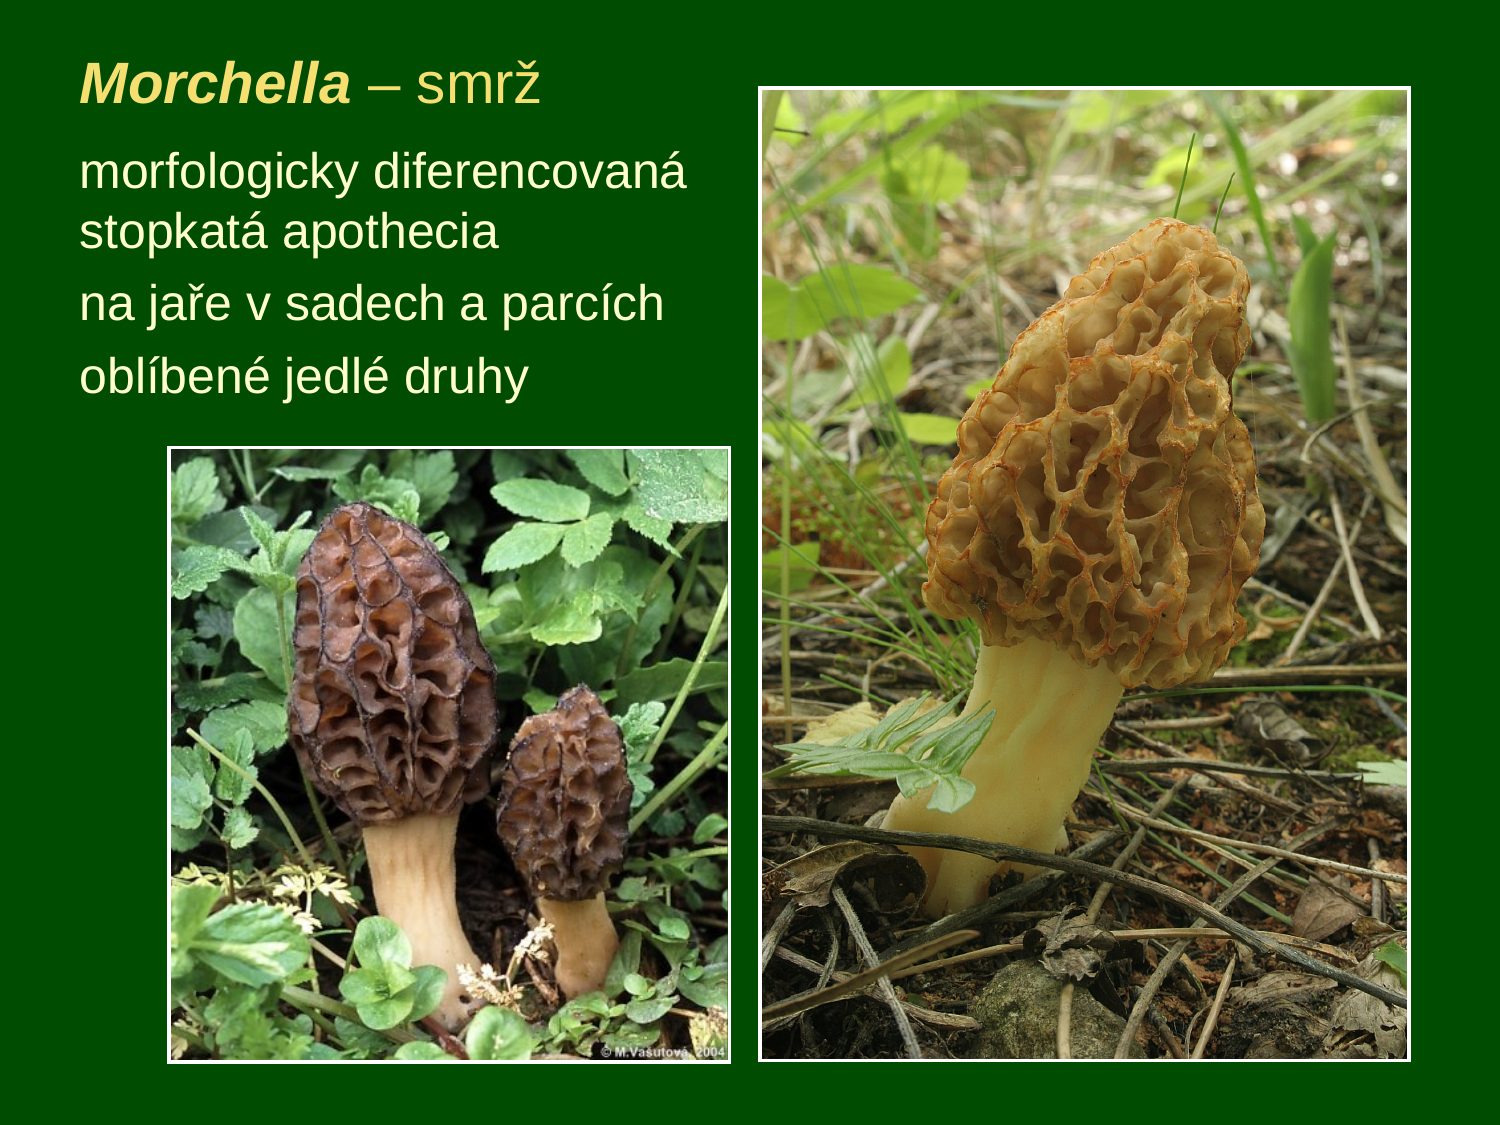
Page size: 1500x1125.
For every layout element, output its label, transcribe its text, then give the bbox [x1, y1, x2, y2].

picture [761, 89, 1408, 1060]
text_box Morchella – smrž [64, 44, 715, 116]
picture [170, 448, 728, 1061]
text_box morfologicky diferencovaná stopkatá apothecia na jaře v sadech a parcích oblíbené jedlé druhy [64, 130, 756, 411]
